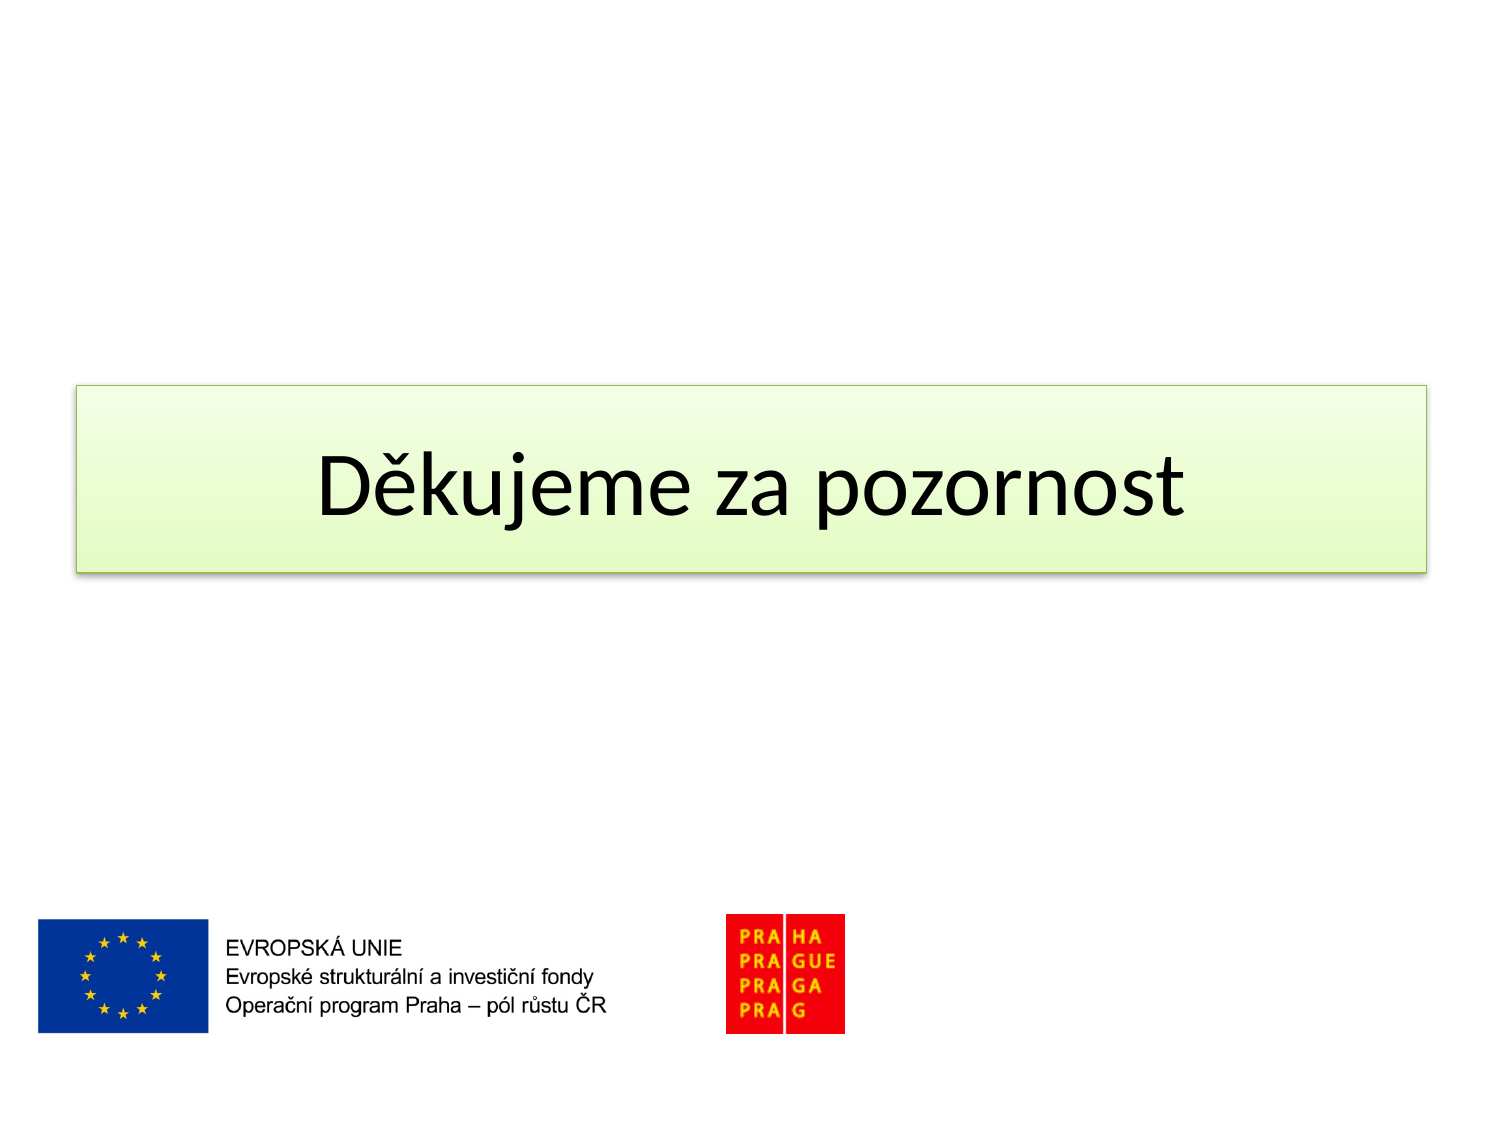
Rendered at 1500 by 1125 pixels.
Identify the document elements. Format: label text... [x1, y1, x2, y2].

picture [726, 913, 845, 1034]
title Děkujeme za pozornost [76, 385, 1427, 574]
picture [0, 881, 662, 1071]
